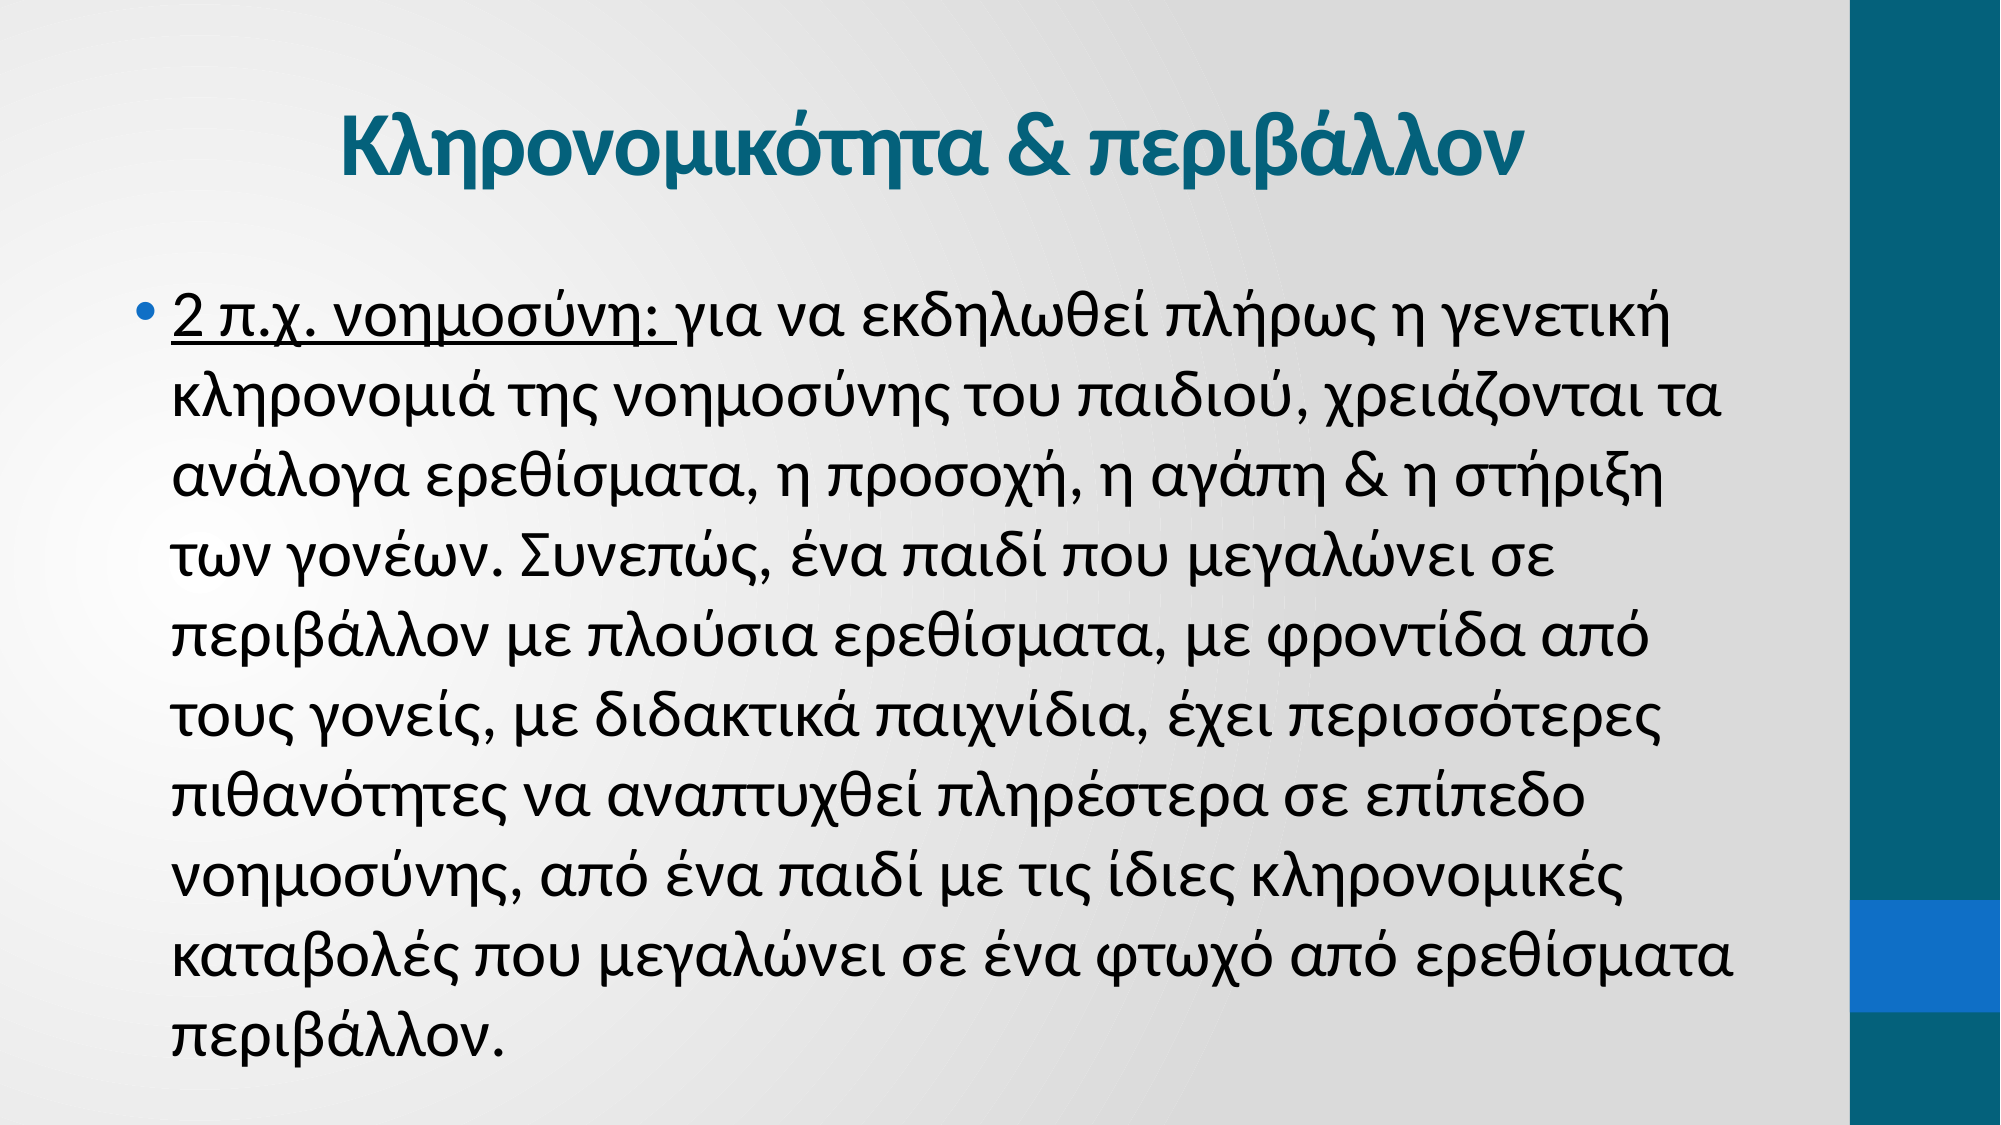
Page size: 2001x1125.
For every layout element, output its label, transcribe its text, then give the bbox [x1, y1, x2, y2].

list 2 π.χ. νοημοσύνη: για να εκδηλωθεί πλήρως η γενετική κληρονομιά της νοημοσύνης του παιδιού, χρειάζονται τα ανάλογα ερεθίσματα, η προσοχή, η αγάπη & η στήριξη των γονέων. Συνεπώς, ένα παιδί που μεγαλώνει σε περιβάλλον με πλούσια ερεθίσματα, με φροντίδα από τους γονείς, με διδακτικά παιχνίδια, έχει περισσότερες πιθανότητες να αναπτυχθεί πληρέστερα σε επίπεδο νοημοσύνης, από ένα παιδί με τις ίδιες κληρονομικές καταβολές που μεγαλώνει σε ένα φτωχό από ερεθίσματα περιβάλλον. [99, 262, 1767, 1050]
title Κληρονομικότητα & περιβάλλον [99, 45, 1767, 233]
